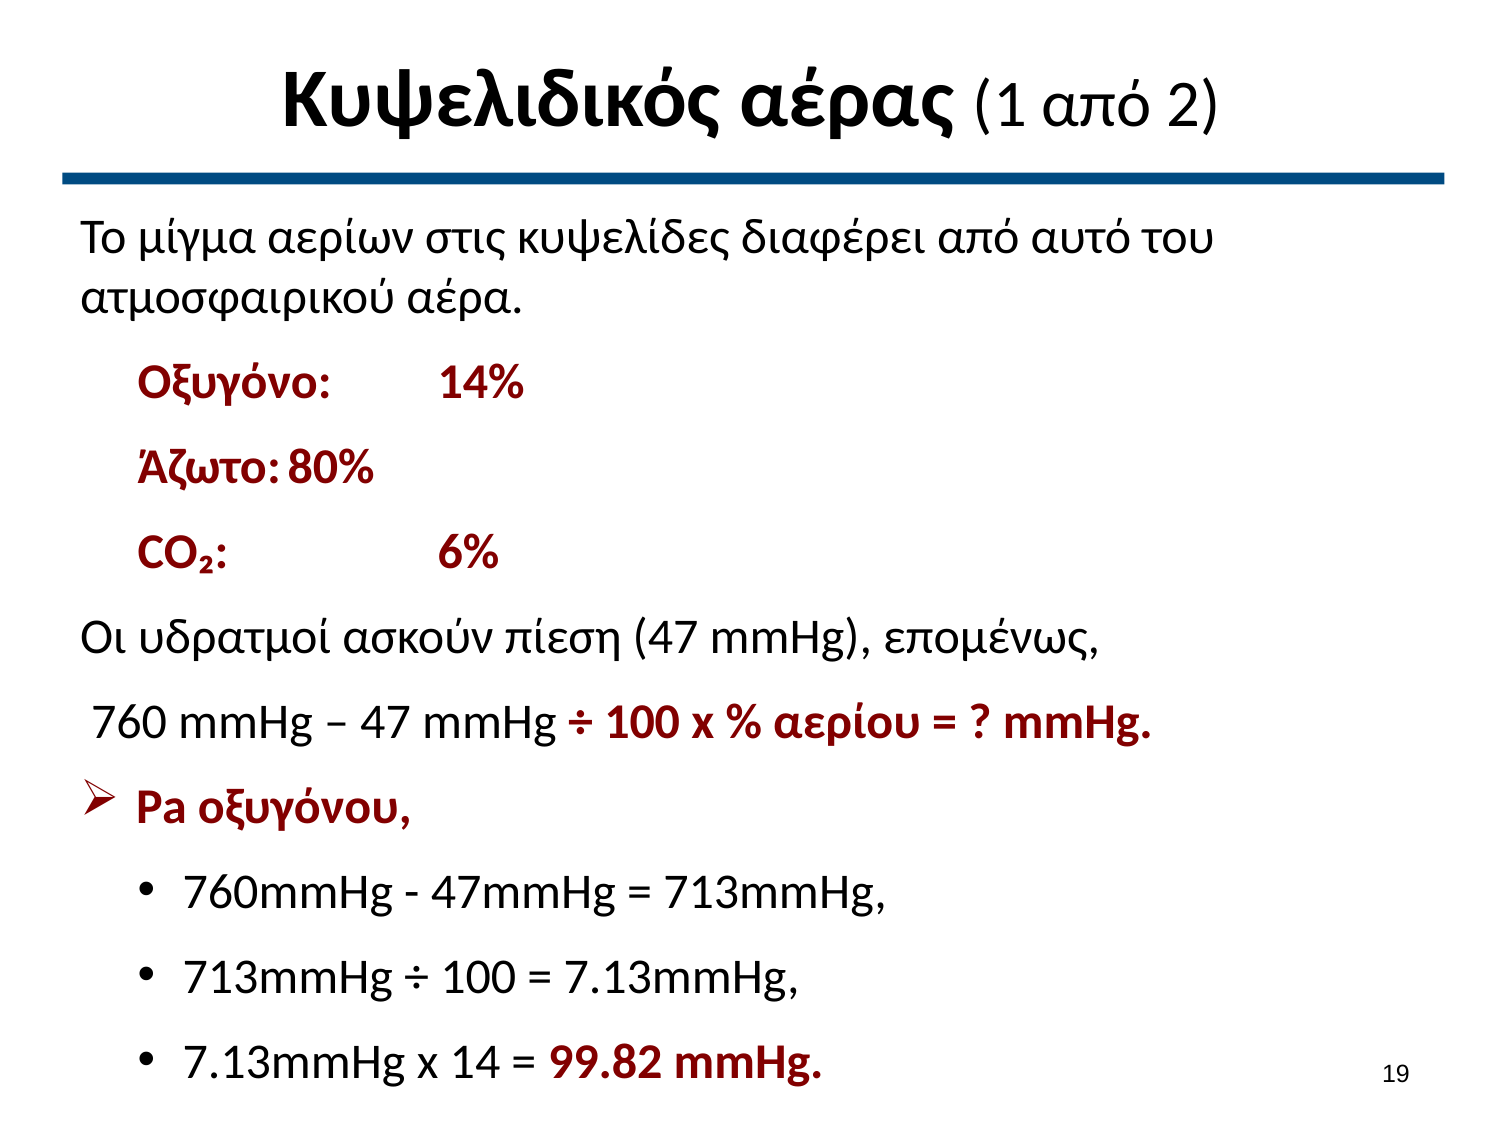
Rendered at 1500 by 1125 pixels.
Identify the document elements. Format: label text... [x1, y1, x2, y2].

slide_number 18 [1074, 1042, 1425, 1103]
text_box [60, 171, 1447, 186]
title Κυψελιδικός αέρας (1 από 2) [76, 19, 1427, 169]
list Το μίγμα αερίων στις κυψελίδες διαφέρει από αυτό του ατμοσφαιρικού αέρα. Οξυγόνο: 14% Άζωτο: 80% CO₂: 6% Οι υδρατμοί ασκούν πίεση (47 mmHg), επομένως, 760 mmHg – 47 mmHg ÷ 100 x % αερίου = ? mmHg. Pa οξυγόνου, 760mmHg - 47mmHg = 713mmHg, 713mmHg ÷ 100 = 7.13mmHg, 7.13mmHg x 14 = 99.82 mmHg. [64, 196, 1500, 1125]
